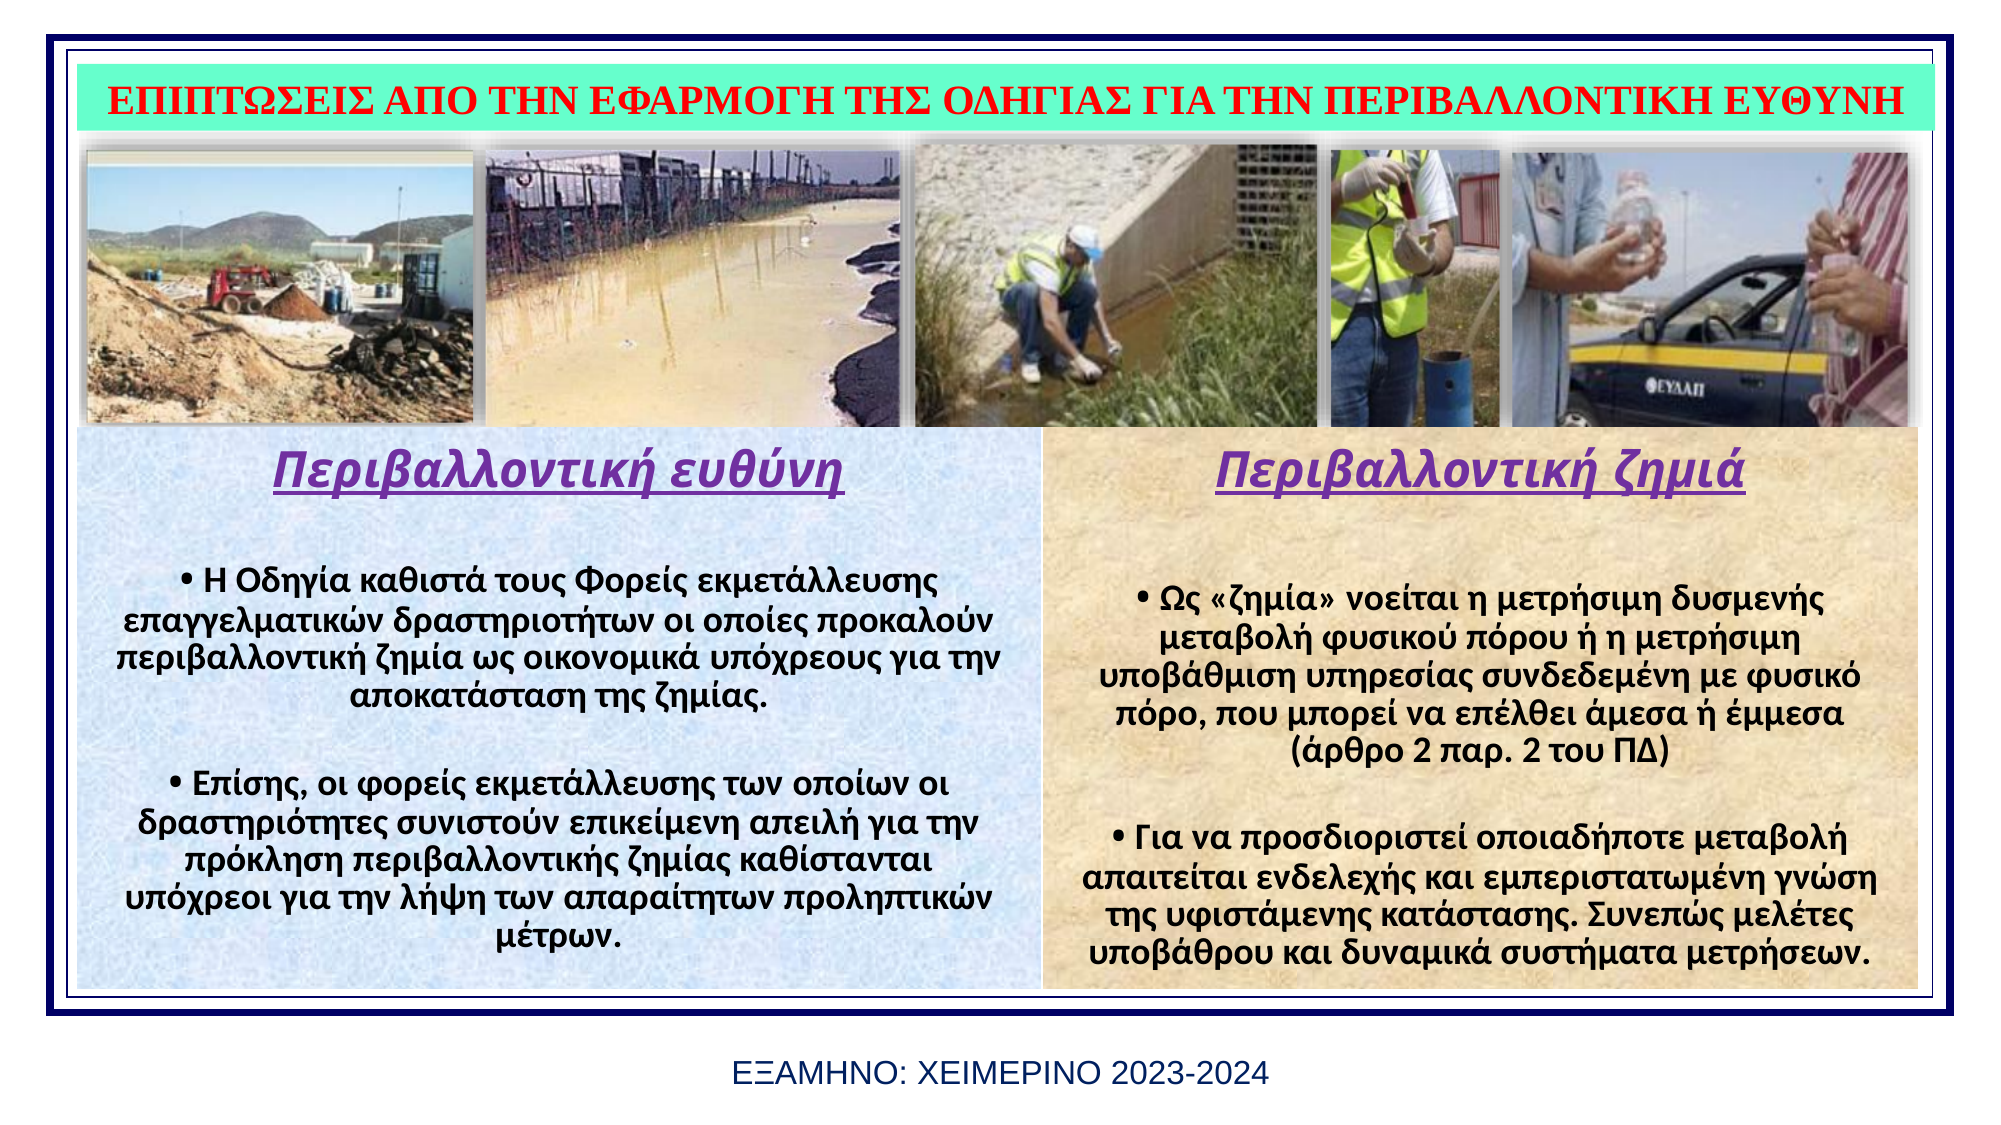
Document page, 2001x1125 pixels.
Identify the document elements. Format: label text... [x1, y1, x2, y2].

text_box ΕΞΑΜΗΝΟ: ΧΕΙΜΕΡΙΝΟ 2023-2024 [317, 1040, 1684, 1099]
title ΕΠΙΠΤΩΣΕΙΣ ΑΠΟ ΤΗΝ ΕΦΑΡΜΟΓΗ ΤΗΣ ΟΔΗΓΙΑΣ ΓΙΑ ΤΗΝ ΠΕΡΙΒΑΛΛΟΝΤΙΚΗ ΕΥΘΥΝΗ [77, 63, 1936, 131]
table_header Περιβαλλοντική ζημιά • Ως «ζημία» νοείται η μετρήσιμη δυσμενής μεταβολή φυσικού πόρου ή η μετρήσιμη υποβάθμιση υπηρεσίας συνδεδεμένη με φυσικό πόρο, που μπορεί να επέλθει άμεσα ή έμμεσα (άρθρο 2 παρ. 2 του ΠΔ) • Για να προσδιοριστεί οποιαδήποτε μεταβολή απαιτείται ενδελεχής και εμπεριστατωμένη γνώση της υφιστάμενης κατάστασης. Συνεπώς μελέτες υποβάθρου και δυναμικά συστήματα μετρήσεων. [1043, 438, 1918, 989]
picture [79, 131, 1923, 427]
table_header Περιβαλλοντική ευθύνη • Η Οδηγία καθιστά τους Φορείς εκμετάλλευσης επαγγελματικών δραστηριοτήτων οι οποίες προκαλούν περιβαλλοντική ζημία ως οικονομικά υπόχρεους για την αποκατάσταση της ζημίας. • Επίσης, οι φορείς εκμετάλλευσης των οποίων οι δραστηριότητες συνιστούν επικείμενη απειλή για την πρόκληση περιβαλλοντικής ζημίας καθίστανται υπόχρεοι για την λήψη των απαραίτητων προληπτικών μέτρων. [77, 435, 1041, 989]
